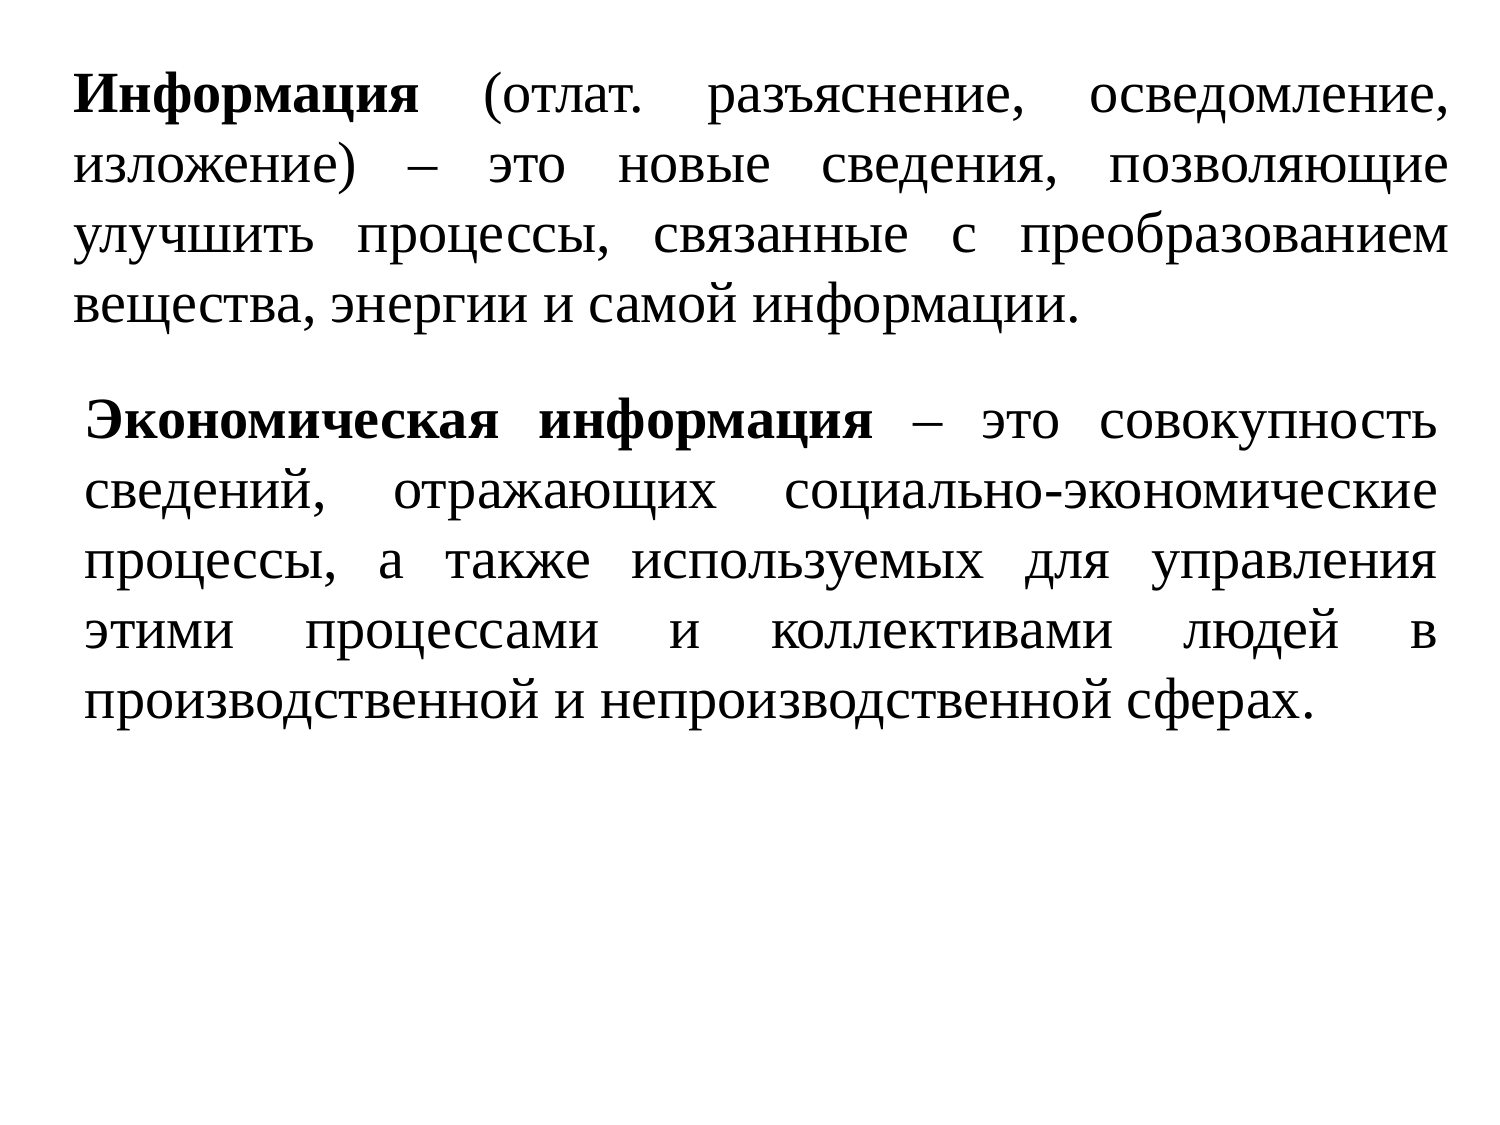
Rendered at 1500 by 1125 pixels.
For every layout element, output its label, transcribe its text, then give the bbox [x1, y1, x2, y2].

text_box Экономическая информация – это совокупность сведений, отражающих социально-экономические процессы, а также используемых для управления этими процессами и коллективами людей в производственной и непроизводственной сферах. [70, 373, 1454, 738]
text_box Информация (отлат. разъяснение, осведомление, изложение) – это новые сведения, позволяющие улучшить процессы, связанные с преобразованием вещества, энергии и самой информации. [58, 46, 1465, 342]
